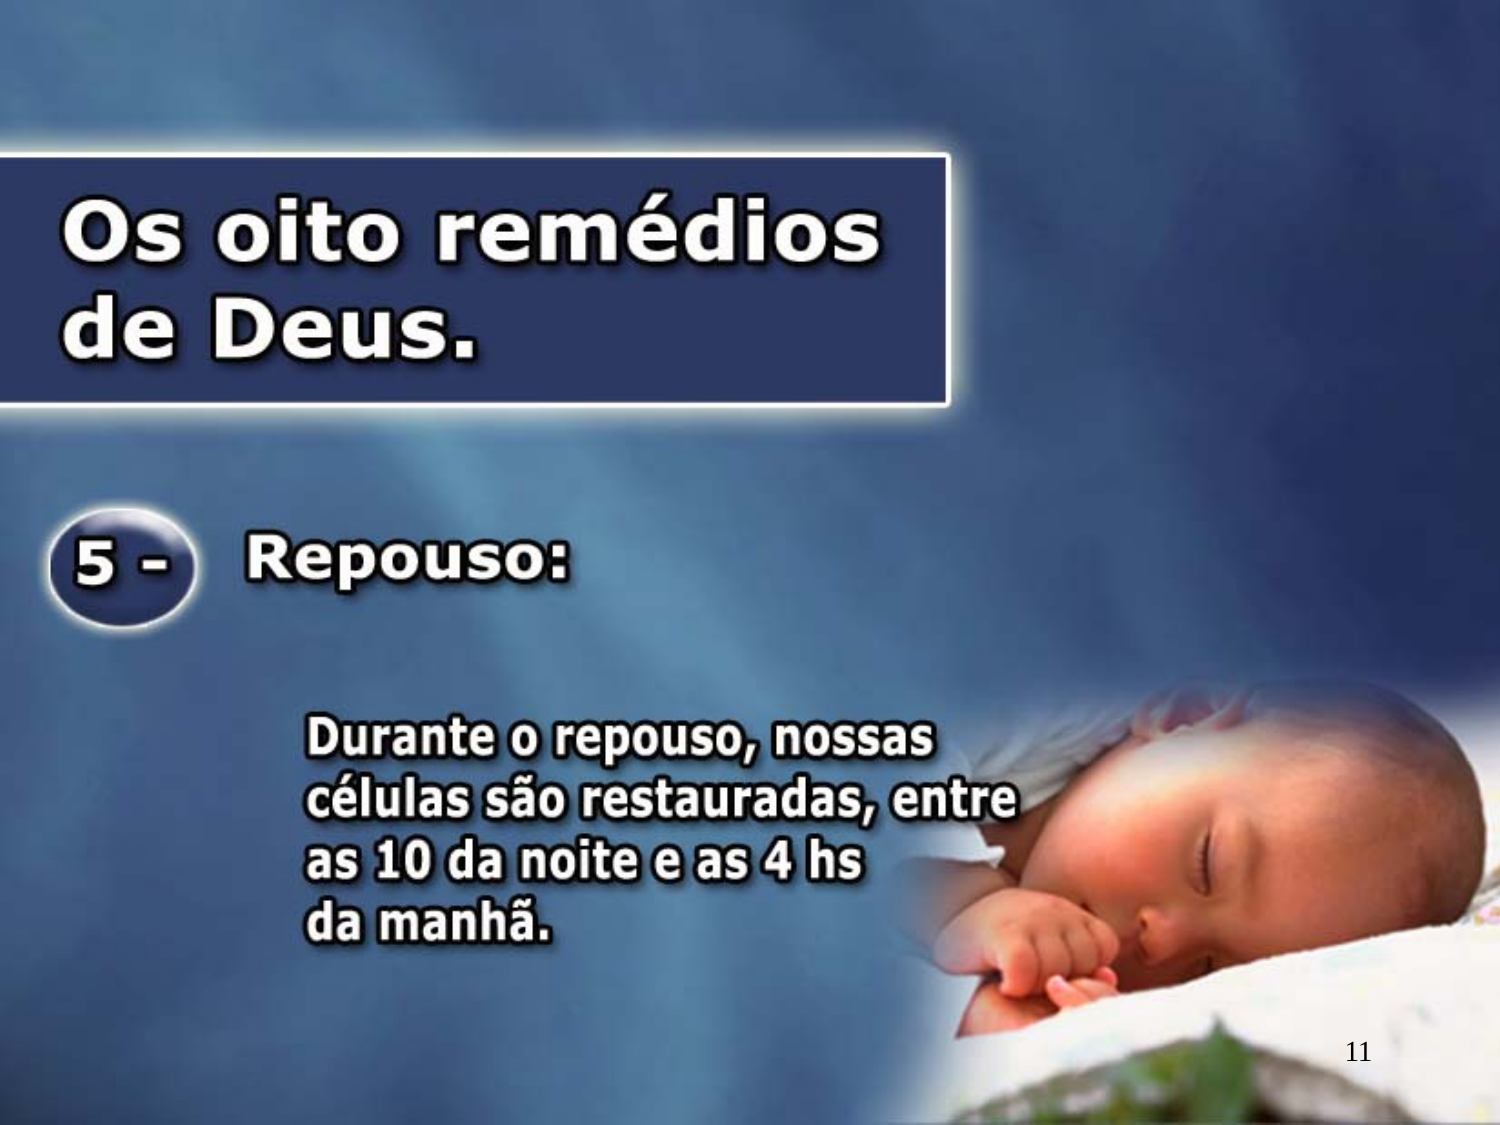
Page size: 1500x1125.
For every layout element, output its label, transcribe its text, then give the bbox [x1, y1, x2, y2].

slide_number 11 [1074, 1025, 1388, 1100]
picture [0, 0, 1500, 1125]
